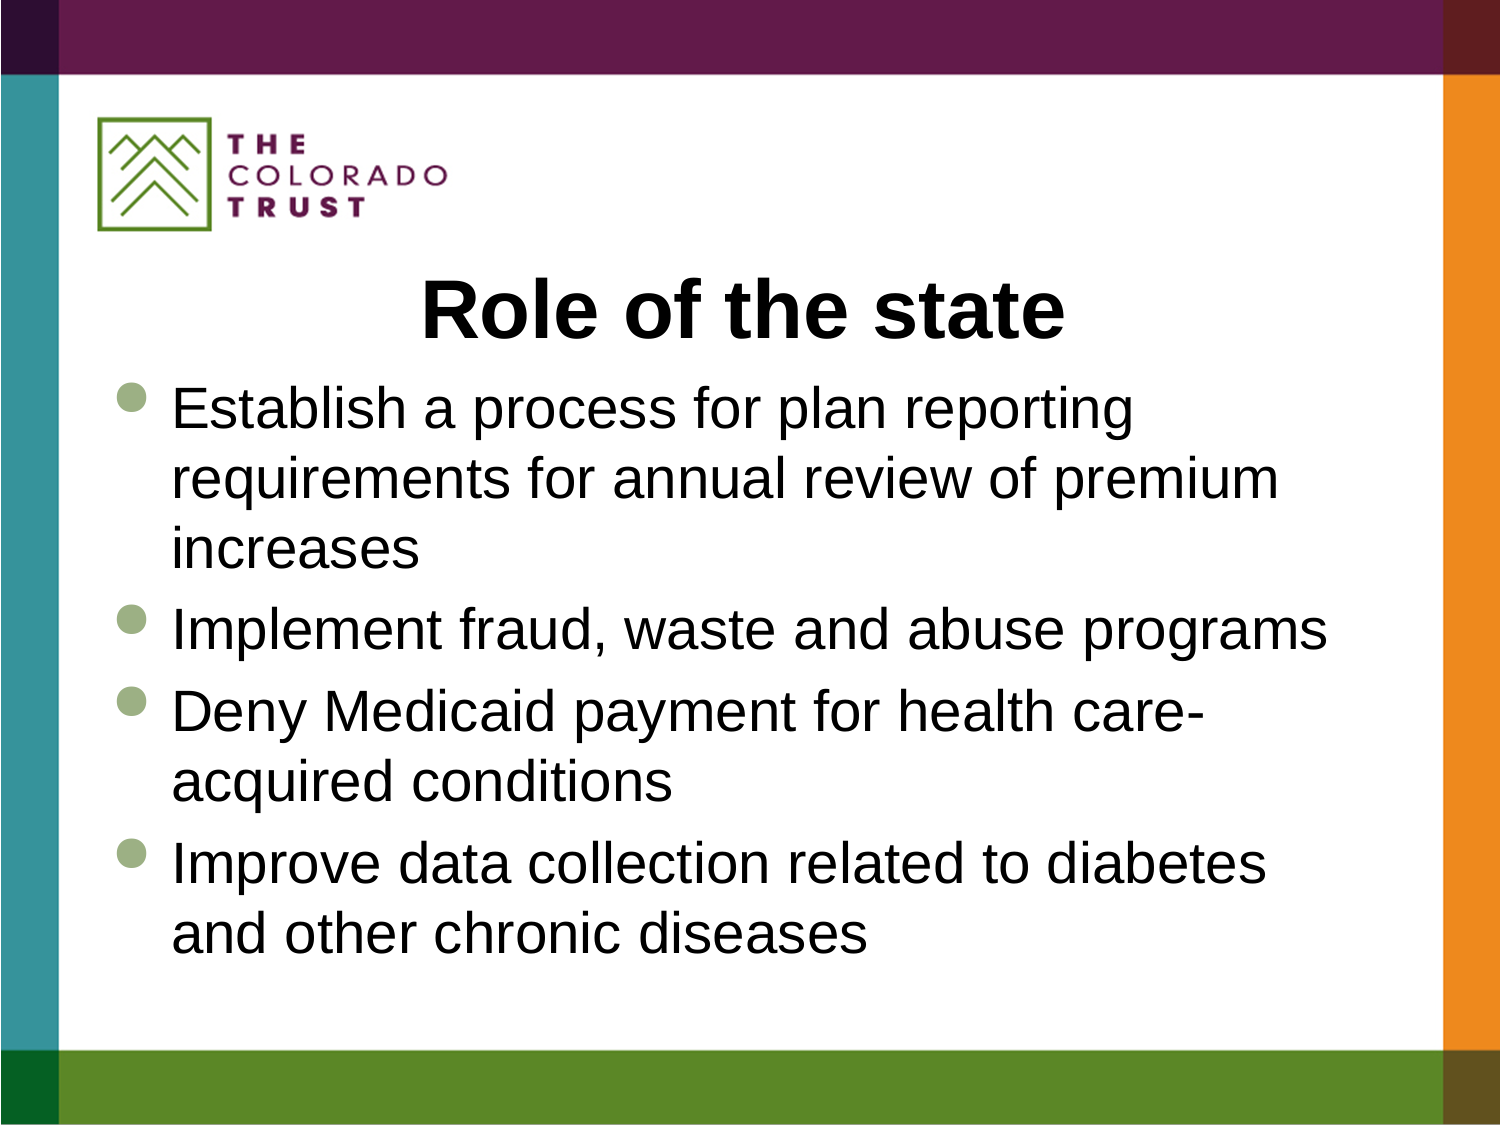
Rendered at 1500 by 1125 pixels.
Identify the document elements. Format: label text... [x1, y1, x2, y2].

list Establish a process for plan reporting requirements for annual review of premium increases Implement fraud, waste and abuse programs Deny Medicaid payment for health care-acquired conditions Improve data collection related to diabetes and other chronic diseases [99, 361, 1388, 1113]
picture [0, 0, 1500, 1125]
title Role of the state [99, 174, 1388, 361]
